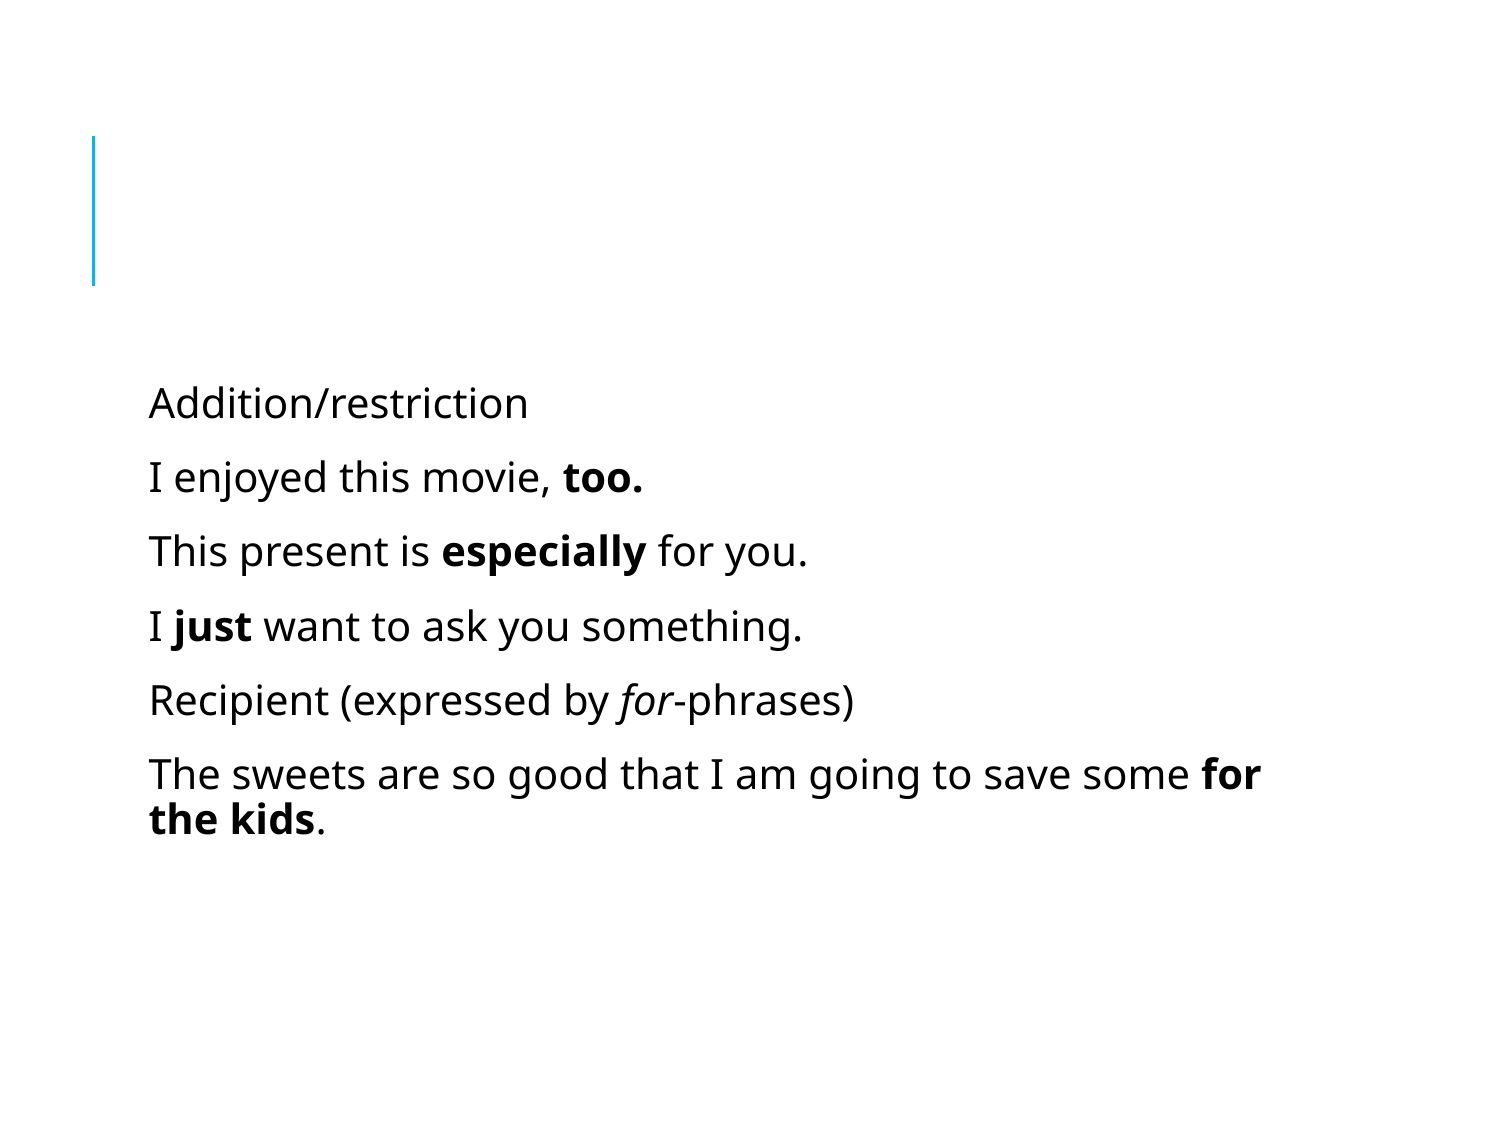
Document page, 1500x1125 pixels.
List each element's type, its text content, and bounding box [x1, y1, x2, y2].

list Addition/restriction I enjoyed this movie, too. This present is especially for you. I just want to ask you something. Recipient (expressed by for-phrases) The sweets are so good that I am going to save some for the kids. [126, 375, 1322, 1035]
